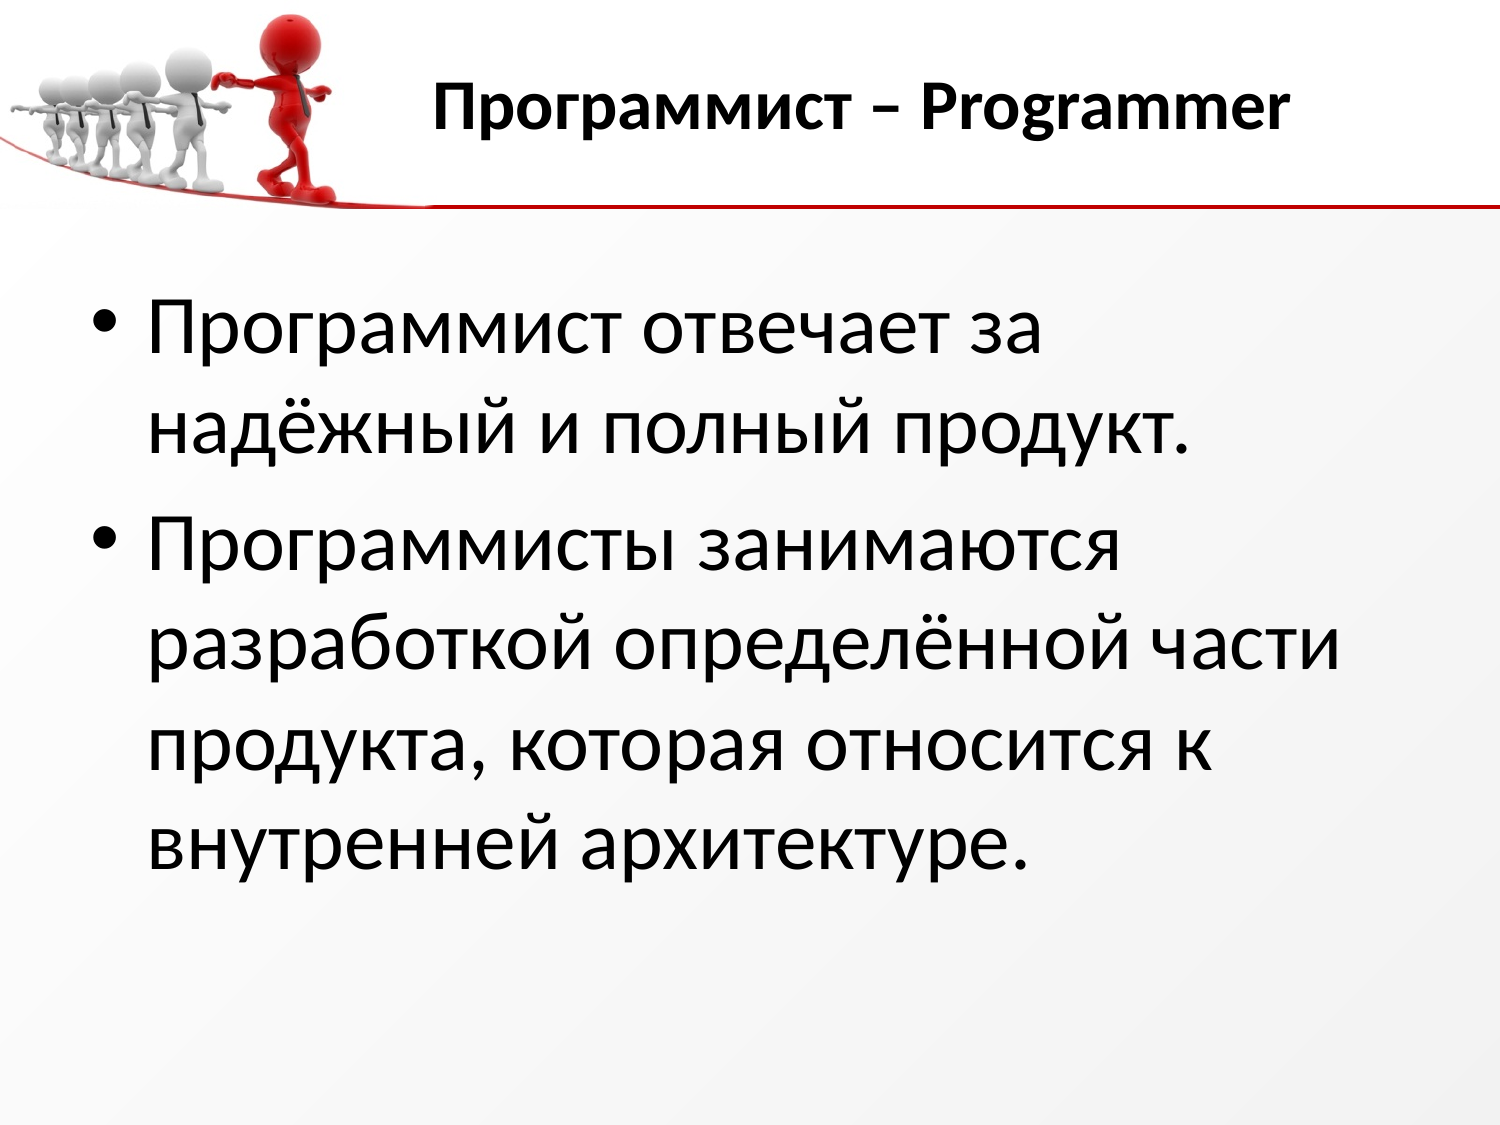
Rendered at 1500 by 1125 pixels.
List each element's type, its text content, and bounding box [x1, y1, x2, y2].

picture [0, 0, 437, 209]
list Программист отвечает за надёжный и полный продукт. Программисты занимаются разработкой определённой части продукта, которая относится к внутренней архитектуре. [75, 262, 1425, 1005]
title Программист – Programmer [187, 50, 1500, 238]
